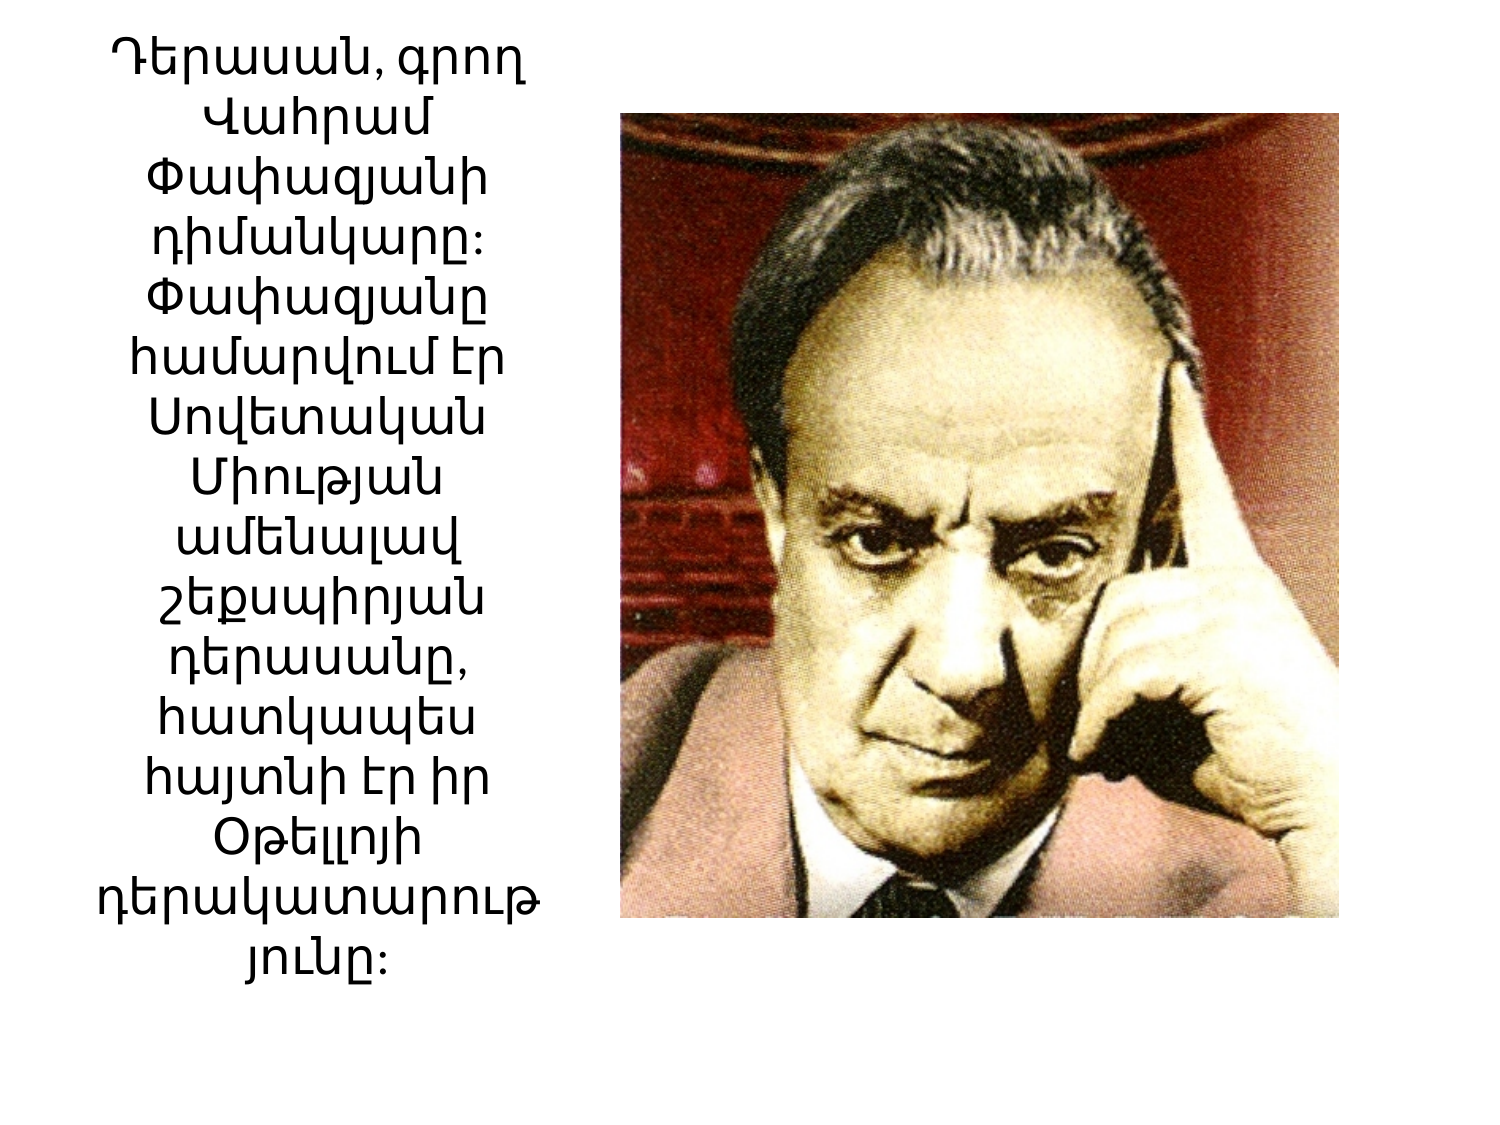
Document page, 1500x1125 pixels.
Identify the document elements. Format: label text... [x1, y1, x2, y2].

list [619, 113, 1339, 918]
title Դերասան, գրող Վահրամ Փափազյանի դիմանկարը: Փափազյանը համարվում էր Սովետական Միության ամենալավ շեքսպիրյան դերասանը, հատկապես հայտնի էր իր Օթելլոյի դերակատարությունը: [75, 45, 561, 965]
